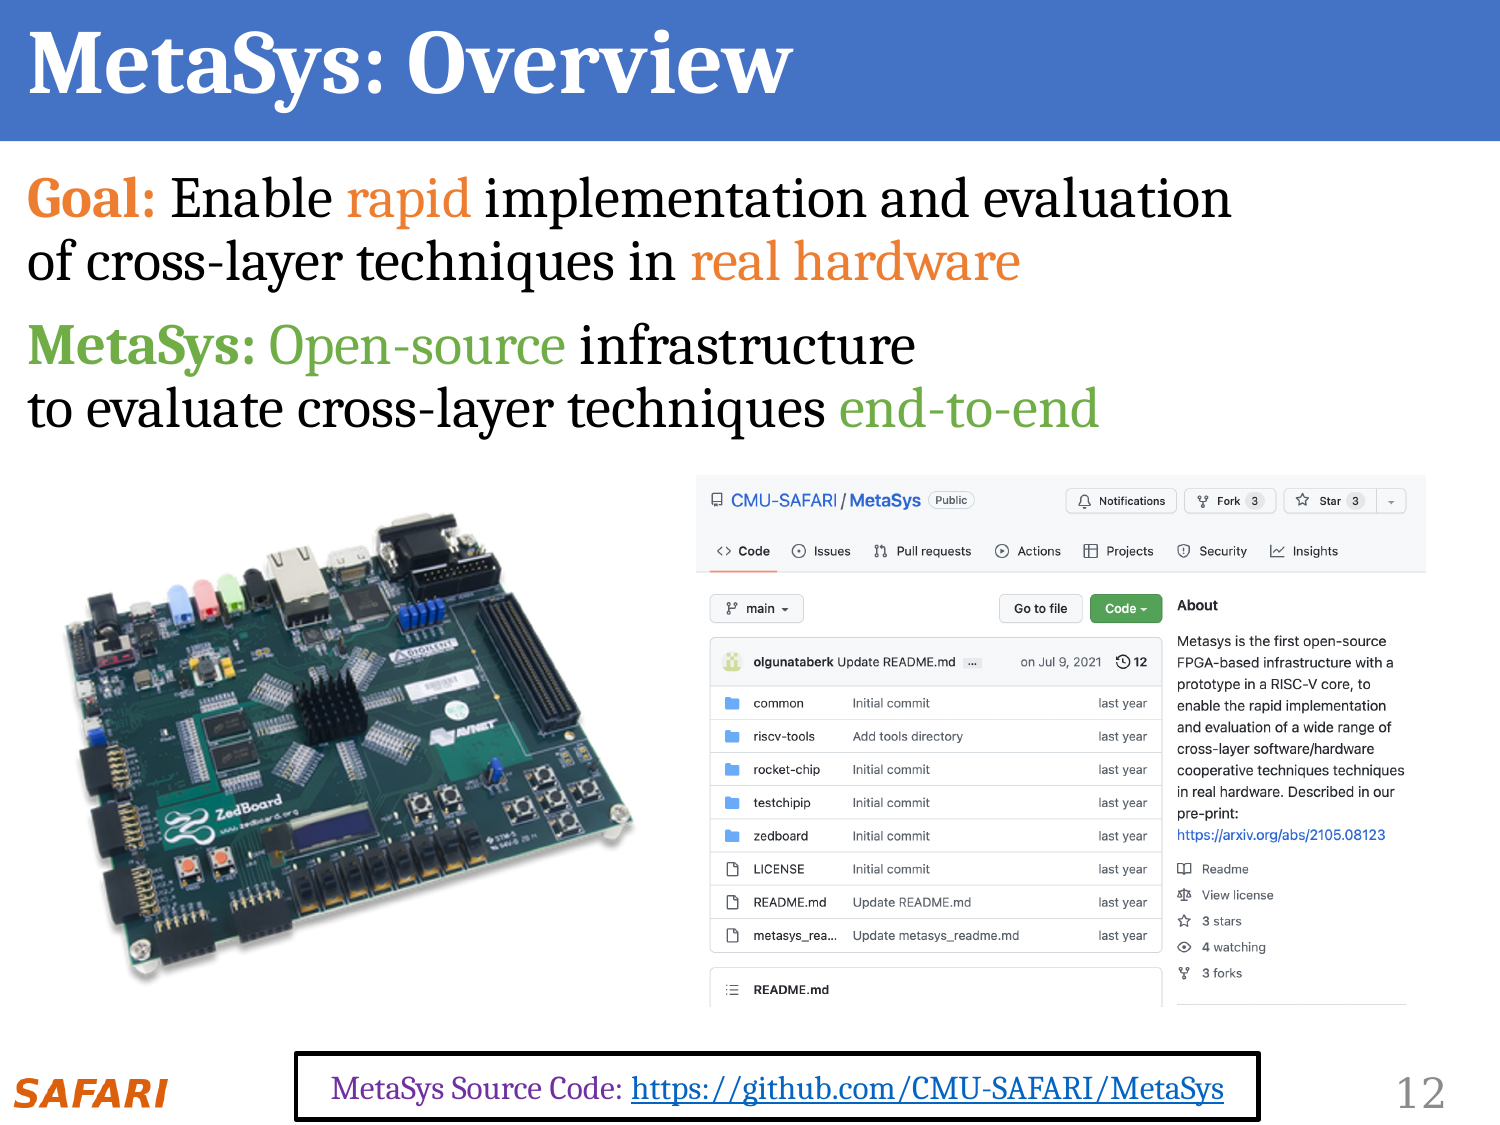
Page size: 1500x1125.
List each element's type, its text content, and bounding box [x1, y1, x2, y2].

list Goal: Enable rapid implementation and evaluation of cross-layer techniques in real hardware MetaSys: Open-source infrastructure to evaluate cross-layer techniques end-to-end [12, 159, 1487, 1052]
picture [696, 475, 1426, 1007]
title MetaSys: Overview [12, 1, 1487, 127]
text_box MetaSys Source Code: https://github.com/CMU-SAFARI/MetaSys [296, 1053, 1259, 1120]
picture [12, 1070, 173, 1117]
picture [41, 492, 653, 990]
